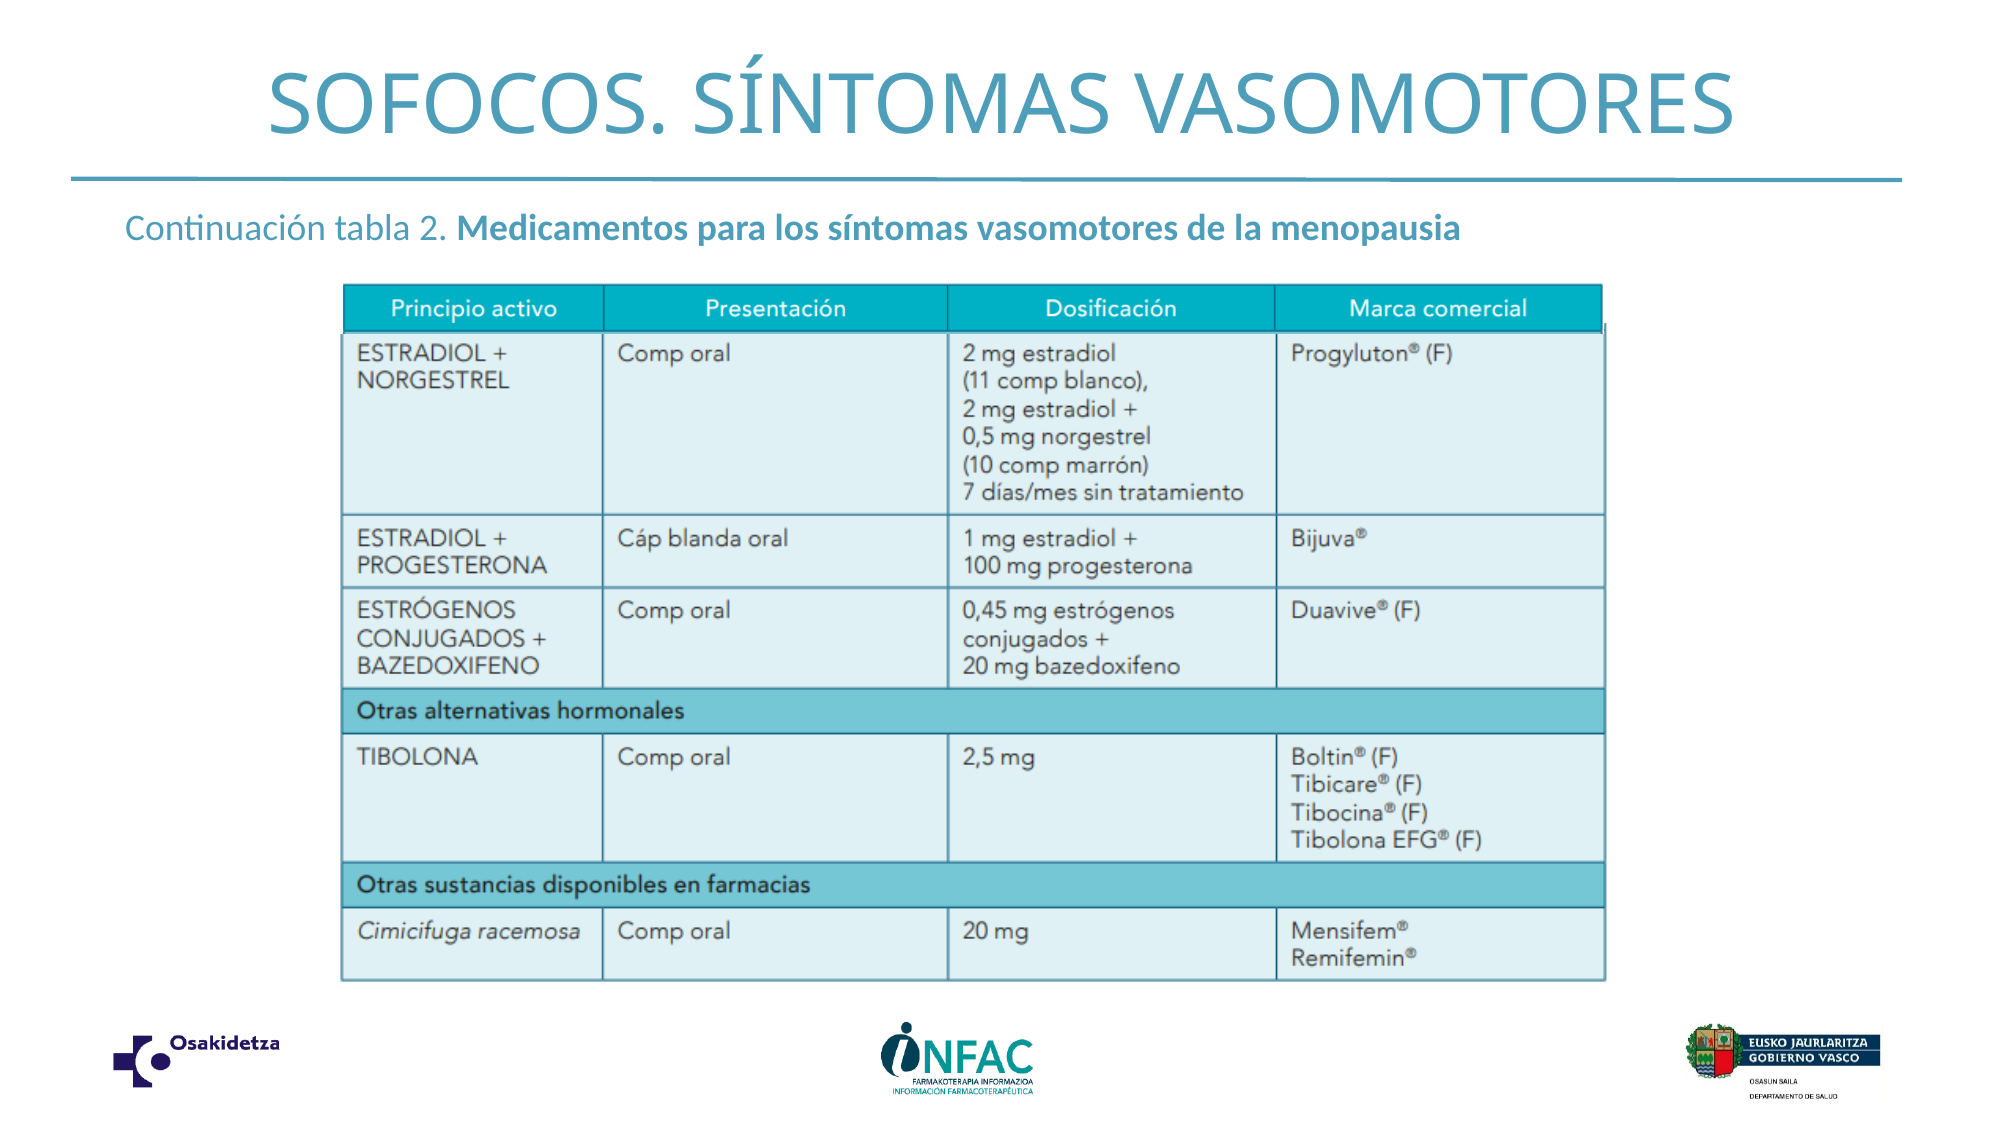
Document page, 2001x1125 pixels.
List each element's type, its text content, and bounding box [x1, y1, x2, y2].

title SOFOCOS. SÍNTOMAS VASOMOTORES [101, 46, 1903, 167]
text_box Continuación tabla 2. Medicamentos para los síntomas vasomotores de la menopausia [110, 195, 1695, 256]
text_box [333, 271, 1613, 990]
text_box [101, 1014, 1883, 1110]
